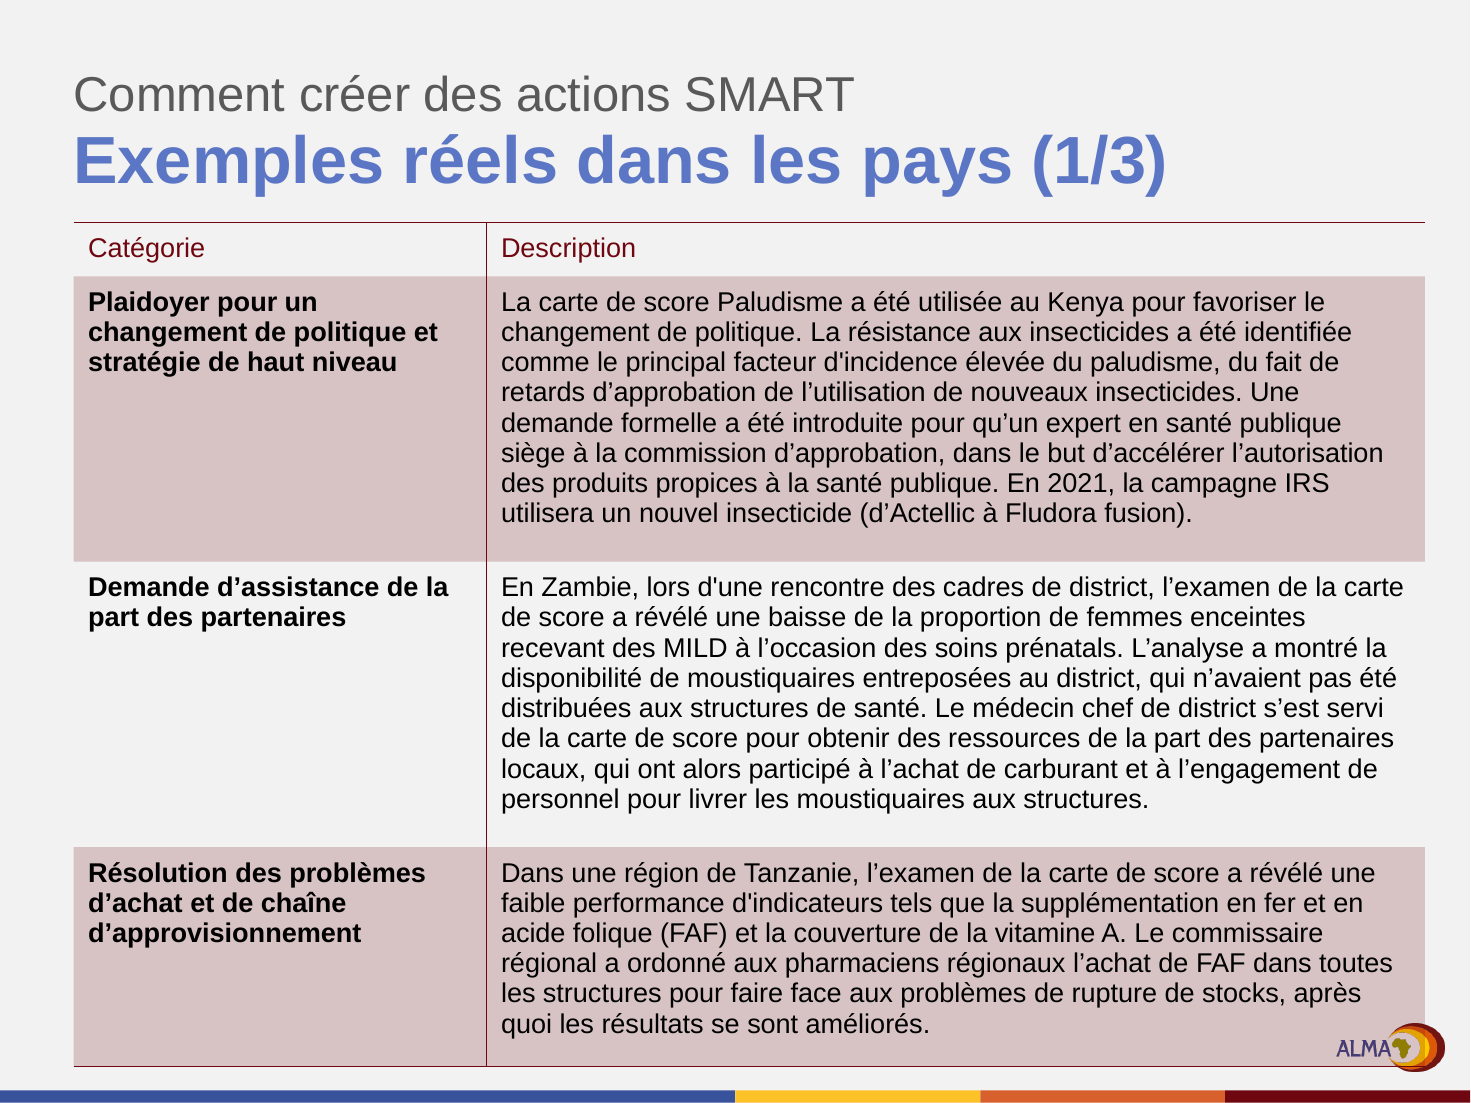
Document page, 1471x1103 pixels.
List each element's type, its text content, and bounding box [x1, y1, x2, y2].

table_header Description [487, 223, 1425, 276]
title Exemples réels dans les pays (1/3) [73, 125, 1471, 311]
table_cell En Zambie, lors d'une rencontre des cadres de district, l’examen de la carte de score a révélé une baisse de la proportion de femmes enceintes recevant des MILD à l’occasion des soins prénatals. L’analyse a montré la disponibilité de moustiquaires entreposées au district, qui n’avaient pas été distribuées aux structures de santé. Le médecin chef de district s’est servi de la carte de score pour obtenir des ressources de la part des partenaires locaux, qui ont alors participé à l’achat de carburant et à l’engagement de personnel pour livrer les moustiquaires aux structures. [487, 562, 1425, 847]
picture [1335, 1023, 1445, 1072]
table_header Catégorie [74, 223, 486, 276]
table_cell Résolution des problèmes d’achat et de chaîne d’approvisionnement [74, 847, 486, 1066]
table_cell Plaidoyer pour un changement de politique et stratégie de haut niveau [74, 276, 486, 562]
table_cell La carte de score Paludisme a été utilisée au Kenya pour favoriser le changement de politique. La résistance aux insecticides a été identifiée comme le principal facteur d'incidence élevée du paludisme, du fait de retards d’approbation de l’utilisation de nouveaux insecticides. Une demande formelle a été introduite pour qu’un expert en santé publique siège à la commission d’approbation, dans le but d’accélérer l’autorisation des produits propices à la santé publique. En 2021, la campagne IRS utilisera un nouvel insecticide (d’Actellic à Fludora fusion). [487, 276, 1425, 562]
table_cell Demande d’assistance de la part des partenaires [74, 562, 486, 847]
text_box Comment créer des actions SMART [73, 68, 1397, 122]
table_cell Dans une région de Tanzanie, l’examen de la carte de score a révélé une faible performance d'indicateurs tels que la supplémentation en fer et en acide folique (FAF) et la couverture de la vitamine A. Le commissaire régional a ordonné aux pharmaciens régionaux l’achat de FAF dans toutes les structures pour faire face aux problèmes de rupture de stocks, après quoi les résultats se sont améliorés. [487, 847, 1425, 1066]
